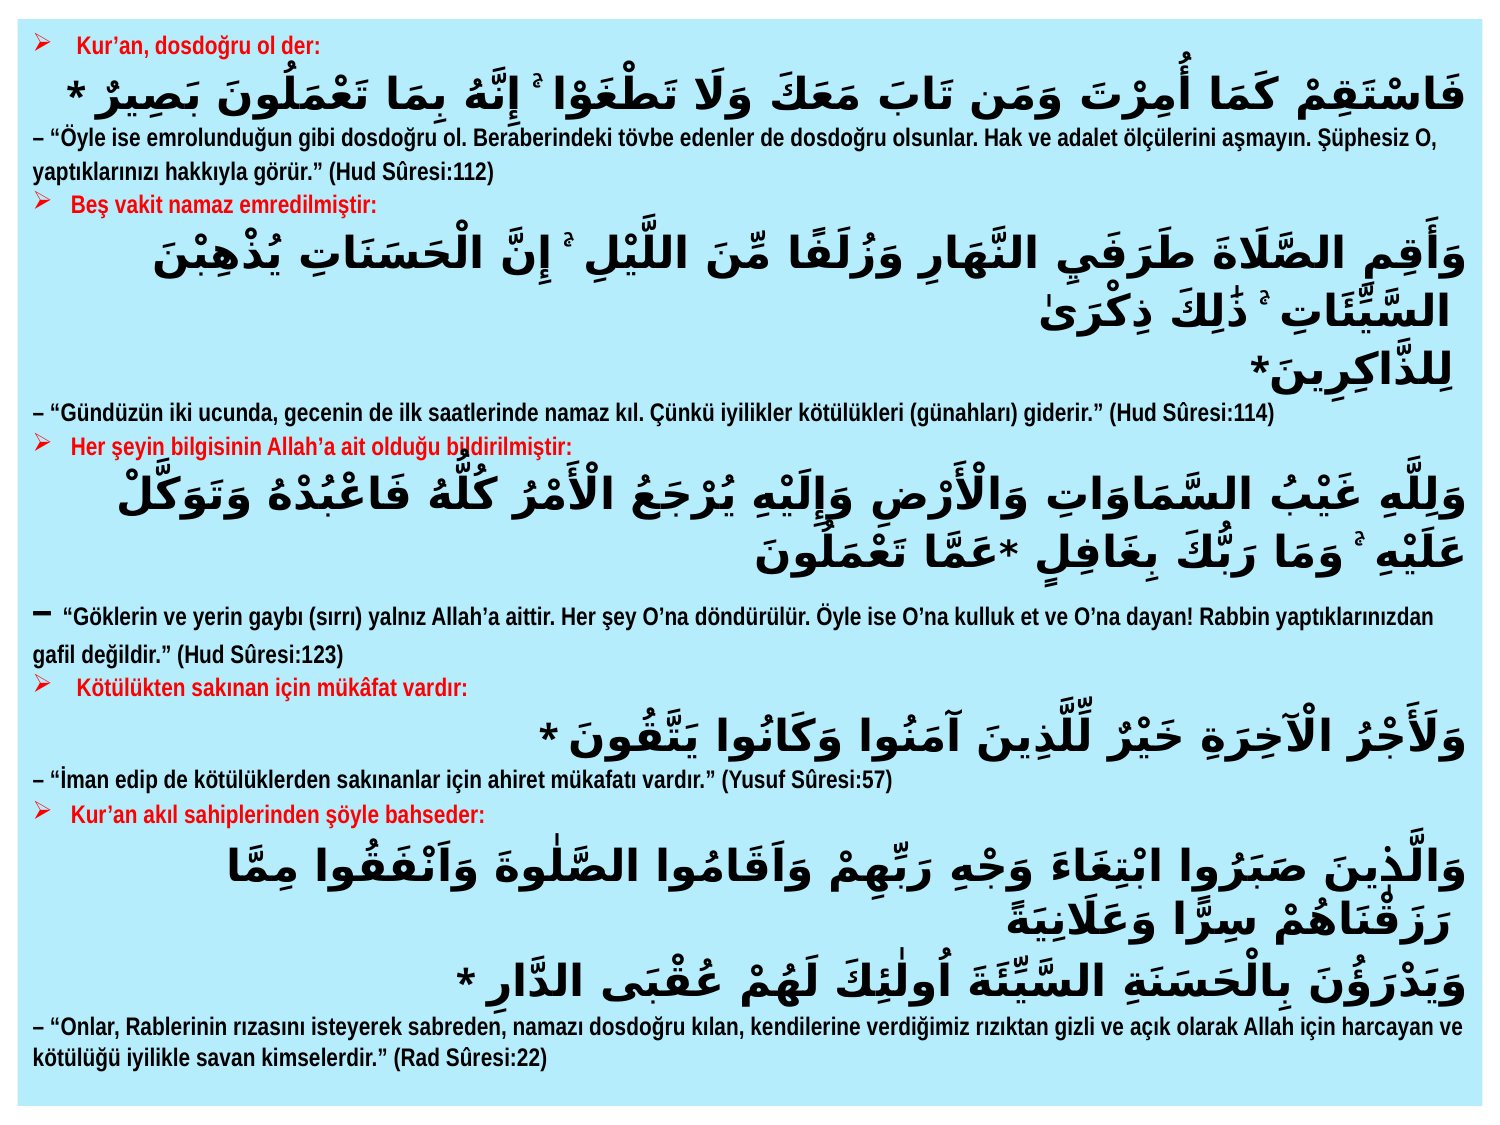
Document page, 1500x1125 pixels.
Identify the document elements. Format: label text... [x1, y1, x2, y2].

subtitle Kur’an, dosdoğru ol der: * فَاسْتَقِمْ كَمَا أُمِرْتَ وَمَن تَابَ مَعَكَ وَلَا تَطْغَوْا ۚ إِنَّهُ بِمَا تَعْمَلُونَ بَصِيرٌ – “Öyle ise emrolunduğun gibi dosdoğru ol. Beraberindeki tövbe edenler de dosdoğru olsunlar. Hak ve adalet ölçülerini aşmayın. Şüphesiz O, yaptıklarınızı hakkıyla görür.” (Hud Sûresi:112) Beş vakit namaz emredilmiştir: وَأَقِمِ الصَّلَاةَ طَرَفَيِ النَّهَارِ وَزُلَفًا مِّنَ اللَّيْلِ ۚ إِنَّ الْحَسَنَاتِ يُذْهِبْنَ السَّيِّئَاتِ ۚ ذَٰلِكَ ذِكْرَىٰ *لِلذَّاكِرِينَ – “Gündüzün iki ucunda, gecenin de ilk saatlerinde namaz kıl. Çünkü iyilikler kötülükleri (günahları) giderir.” (Hud Sûresi:114) Her şeyin bilgisinin Allah’a ait olduğu bildirilmiştir: وَلِلَّهِ غَيْبُ السَّمَاوَاتِ وَالْأَرْضِ وَإِلَيْهِ يُرْجَعُ الْأَمْرُ كُلُّهُ فَاعْبُدْهُ وَتَوَكَّلْ عَلَيْهِ ۚ وَمَا رَبُّكَ بِغَافِلٍ *عَمَّا تَعْمَلُونَ – “Göklerin ve yerin gaybı (sırrı) yalnız Allah’a aittir. Her şey O’na döndürülür. Öyle ise O’na kulluk et ve O’na dayan! Rabbin yaptıklarınızdan gafil değildir.” (Hud Sûresi:123) Kötülükten sakınan için mükâfat vardır: * وَلَأَجْرُ الْآخِرَةِ خَيْرٌ لِّلَّذِينَ آمَنُوا وَكَانُوا يَتَّقُونَ – “İman edip de kötülüklerden sakınanlar için ahiret mükafatı vardır.” (Yusuf Sûresi:57) Kur’an akıl sahiplerinden şöyle bahseder: وَالَّذٖينَ صَبَرُوا ابْتِغَاءَ وَجْهِ رَبِّهِمْ وَاَقَامُوا الصَّلٰوةَ وَاَنْفَقُوا مِمَّا رَزَقْنَاهُمْ سِرًّا وَعَلَانِيَةً * وَيَدْرَؤُنَ بِالْحَسَنَةِ السَّيِّئَةَ اُولٰئِكَ لَهُمْ عُقْبَى الدَّارِ – “Onlar, Rablerinin rızasını isteyerek sabreden, namazı dosdoğru kılan, kendilerine verdiğimiz rızıktan gizli ve açık olarak Allah için harcayan ve kötülüğü iyilikle savan kimselerdir.” (Rad Sûresi:22) [17, 19, 1483, 1106]
